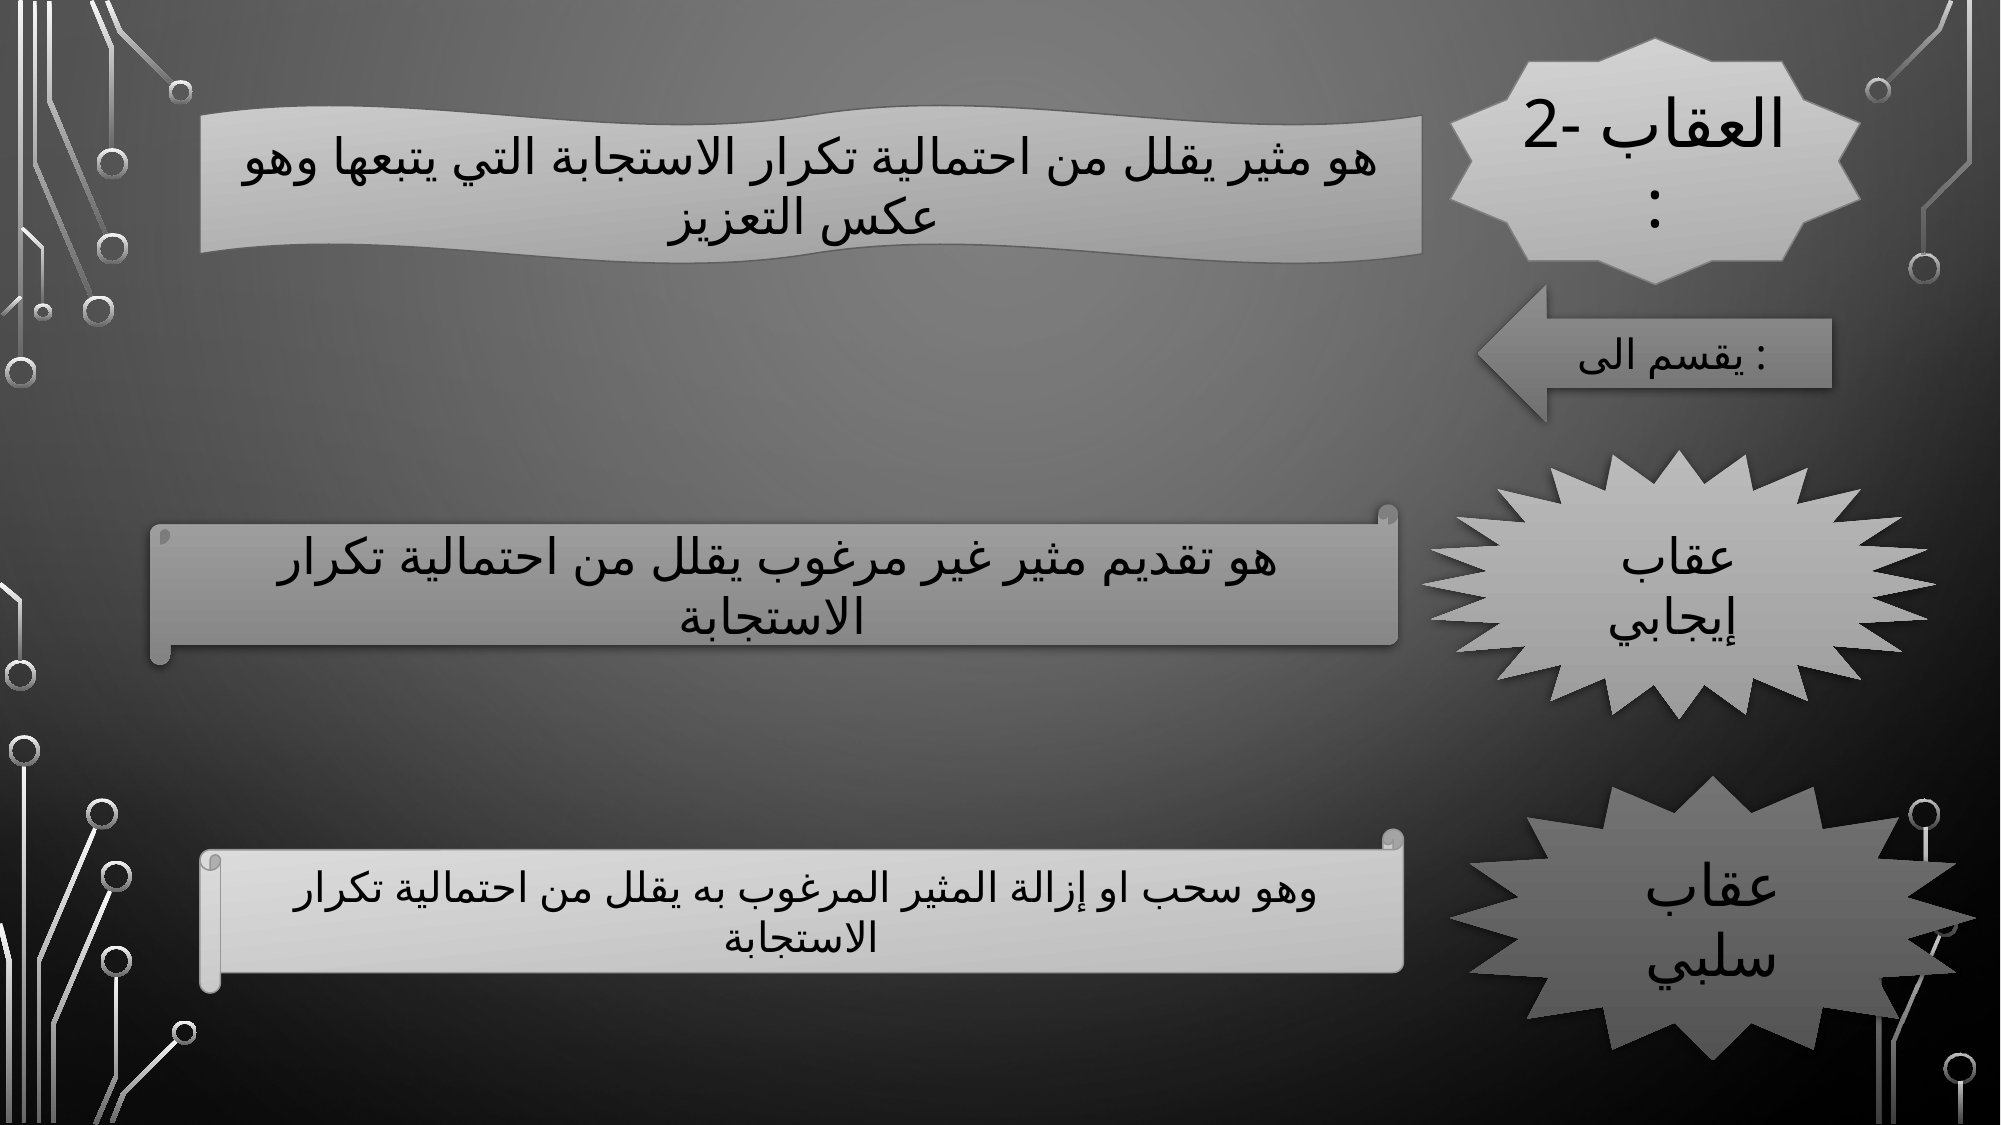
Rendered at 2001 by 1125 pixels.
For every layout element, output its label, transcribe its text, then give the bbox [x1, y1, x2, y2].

text_box يقسم الى : [1477, 284, 1833, 423]
text_box هو مثير يقلل من احتمالية تكرار الاستجابة التي يتبعها وهو عكس التعزيز [199, 104, 1424, 265]
text_box عقاب إيجابي [1422, 449, 1937, 719]
text_box وهو سحب او إزالة المثير المرغوب به يقلل من احتمالية تكرار الاستجابة [199, 828, 1405, 994]
text_box هو تقديم مثير غير مرغوب يقلل من احتمالية تكرار الاستجابة [149, 504, 1399, 665]
text_box 2- العقاب : [1449, 37, 1862, 286]
text_box عقاب سلبي [1449, 775, 1976, 1061]
